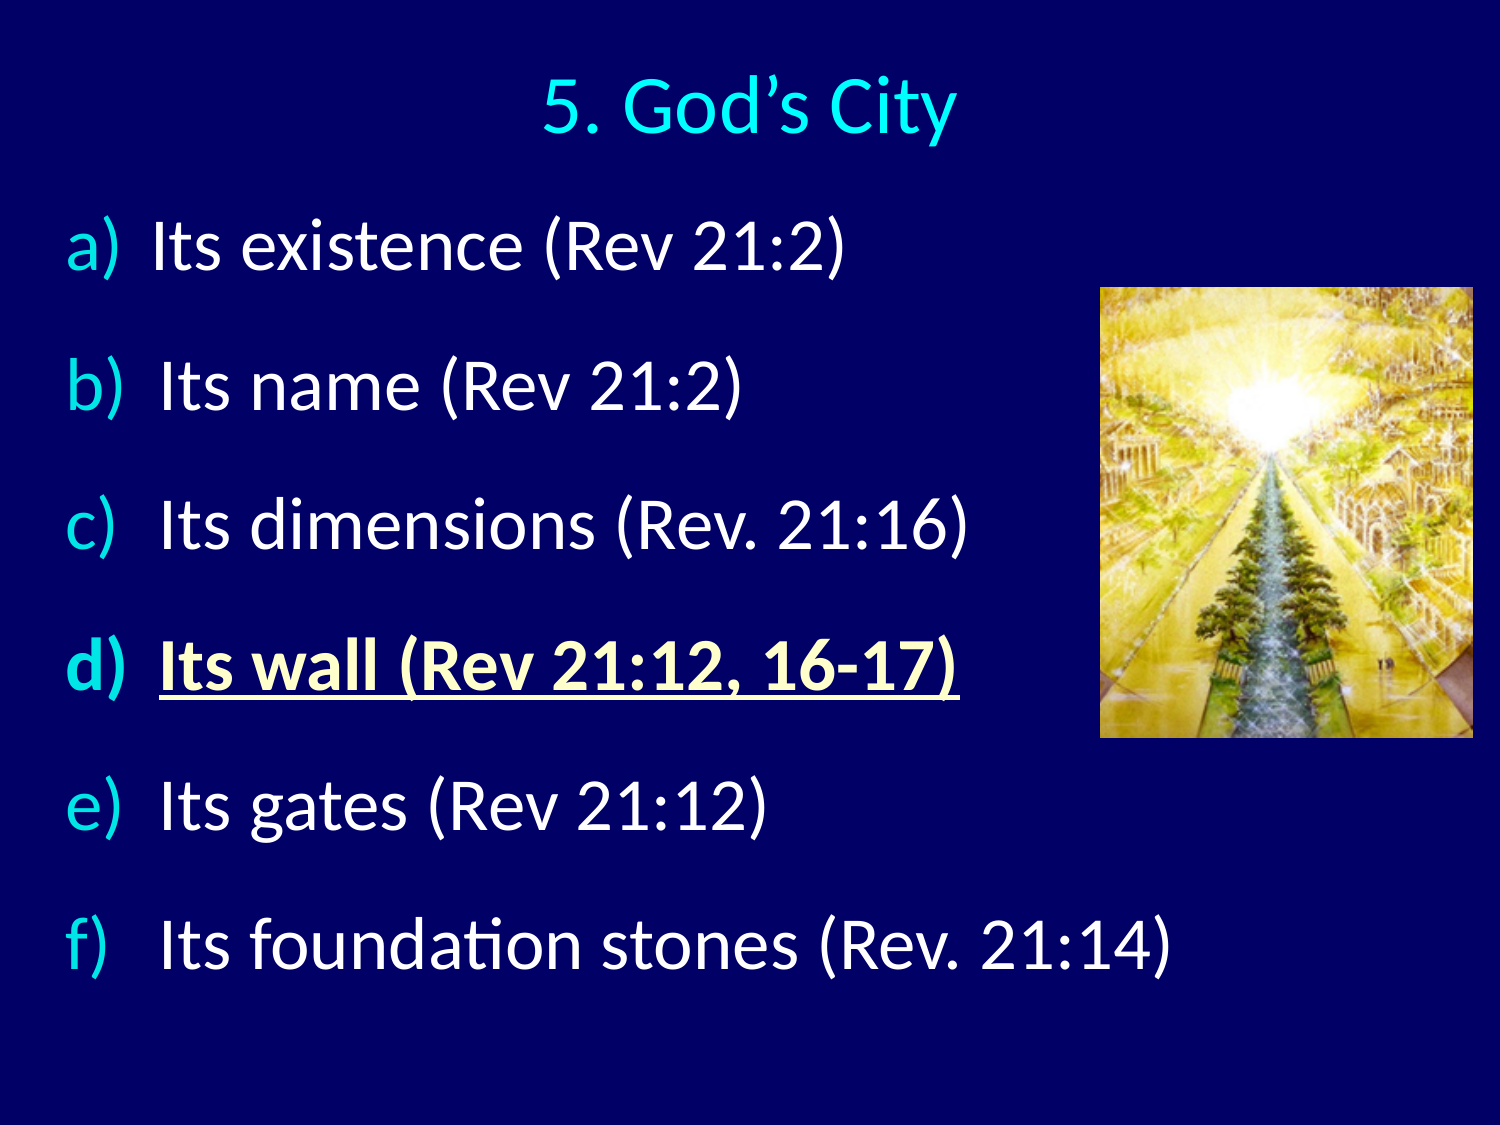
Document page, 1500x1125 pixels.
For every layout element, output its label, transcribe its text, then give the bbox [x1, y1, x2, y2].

picture [1099, 287, 1473, 738]
title 5. God’s City [493, 37, 1007, 163]
list Its existence (Rev 21:2) Its name (Rev 21:2) Its dimensions (Rev. 21:16) Its wall (Rev 21:12, 16-17) Its gates (Rev 21:12) Its foundation stones (Rev. 21:14) [49, 187, 1338, 1013]
